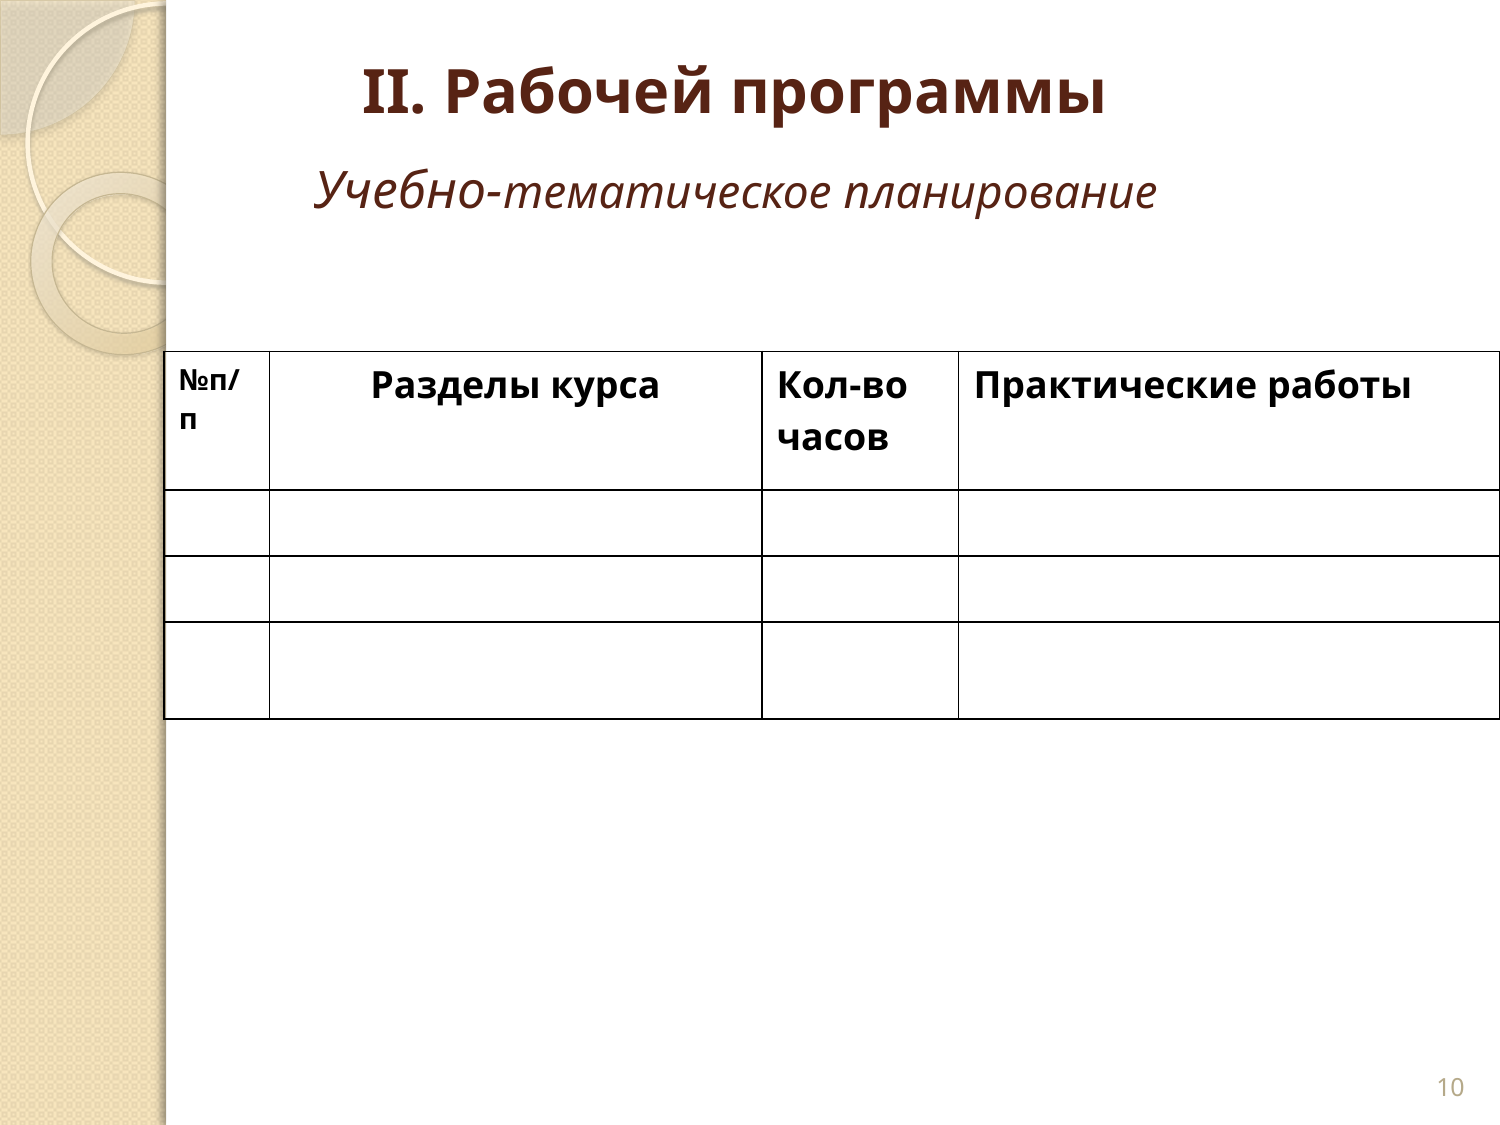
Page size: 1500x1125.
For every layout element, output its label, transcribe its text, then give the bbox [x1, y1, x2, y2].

table_cell [763, 491, 958, 555]
table_header Кол-во часов [763, 352, 958, 489]
table_cell [959, 557, 1499, 621]
table_cell [270, 491, 761, 555]
table_cell [959, 491, 1499, 555]
table_cell [763, 557, 958, 621]
table_cell [165, 623, 269, 718]
table_cell [165, 557, 269, 621]
table_cell [270, 557, 761, 621]
table_header №п/п [165, 352, 269, 489]
table_cell [165, 491, 269, 555]
slide_number 10 [1413, 1034, 1488, 1113]
table_cell [763, 623, 958, 718]
table_cell [959, 623, 1499, 718]
table_header Разделы курса [270, 352, 761, 489]
table_cell [270, 623, 761, 718]
title II. Рабочей программы Учебно-тематическое планирование [235, 45, 1466, 233]
table_header Практические работы [959, 352, 1499, 489]
